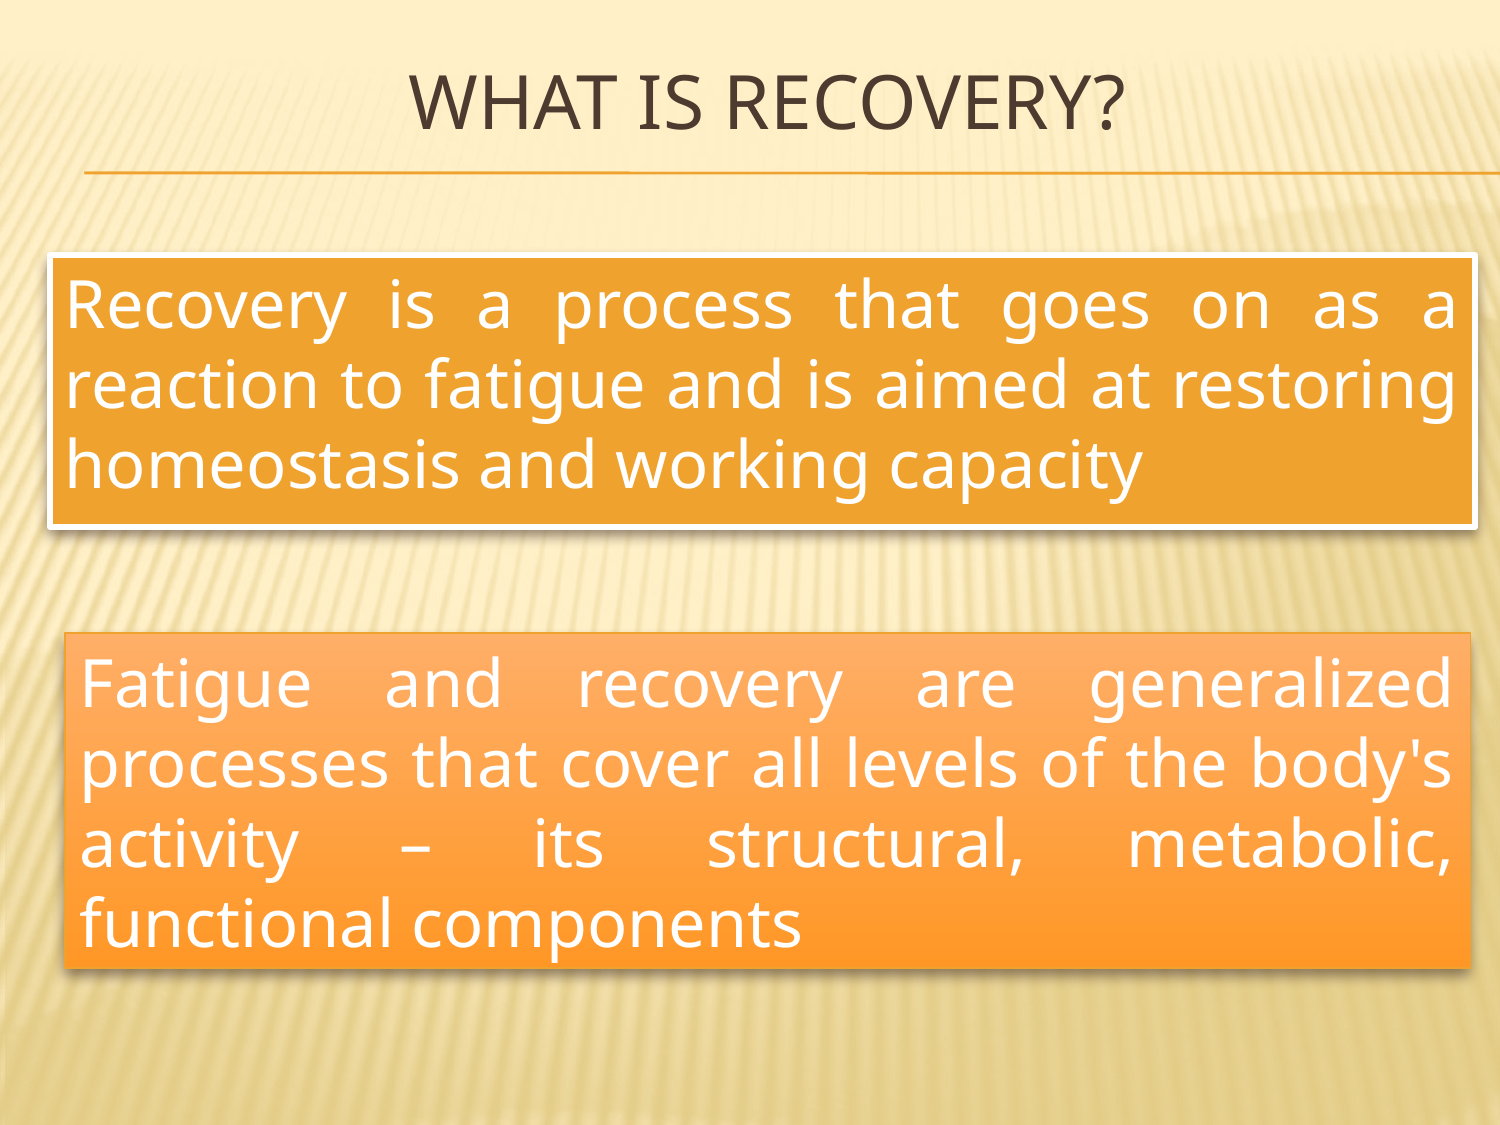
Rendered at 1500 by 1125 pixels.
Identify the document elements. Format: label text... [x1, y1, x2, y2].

title what is Recovery? [55, 30, 1481, 169]
text_box Fatigue and recovery are generalized processes that cover all levels of the body's activity – its structural, metabolic, functional components [64, 632, 1471, 969]
list Recovery is a process that goes on as a reaction to fatigue and is aimed at restoring homeostasis and working capacity [47, 252, 1478, 530]
